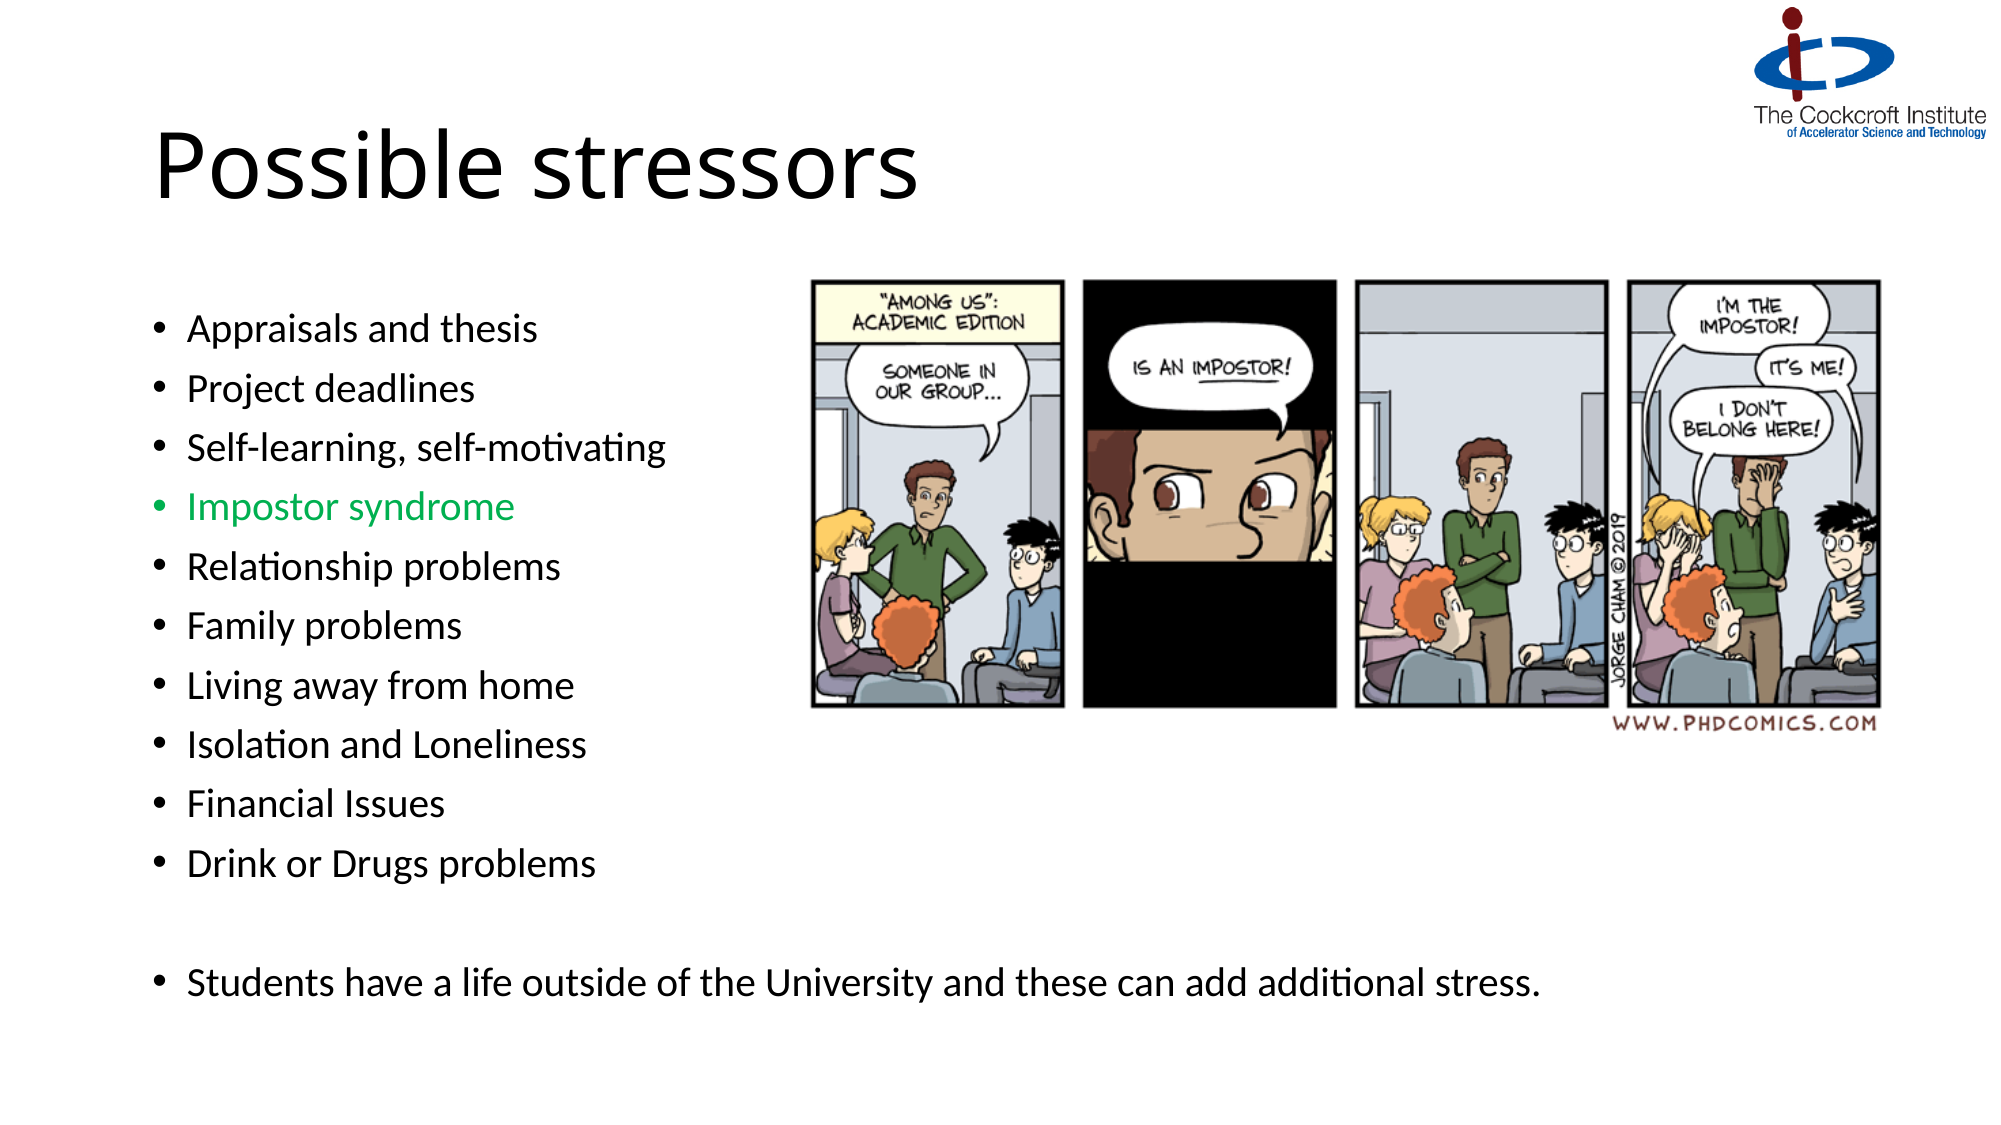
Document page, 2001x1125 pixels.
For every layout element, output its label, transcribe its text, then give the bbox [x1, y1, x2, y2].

list Appraisals and thesis Project deadlines Self-learning, self-motivating Impostor syndrome Relationship problems Family problems Living away from home Isolation and Loneliness Financial Issues Drink or Drugs problems Students have a life outside of the University and these can add additional stress. [137, 299, 1863, 1014]
picture [1754, 7, 1986, 139]
title Possible stressors [137, 59, 1863, 278]
picture [802, 266, 1890, 739]
